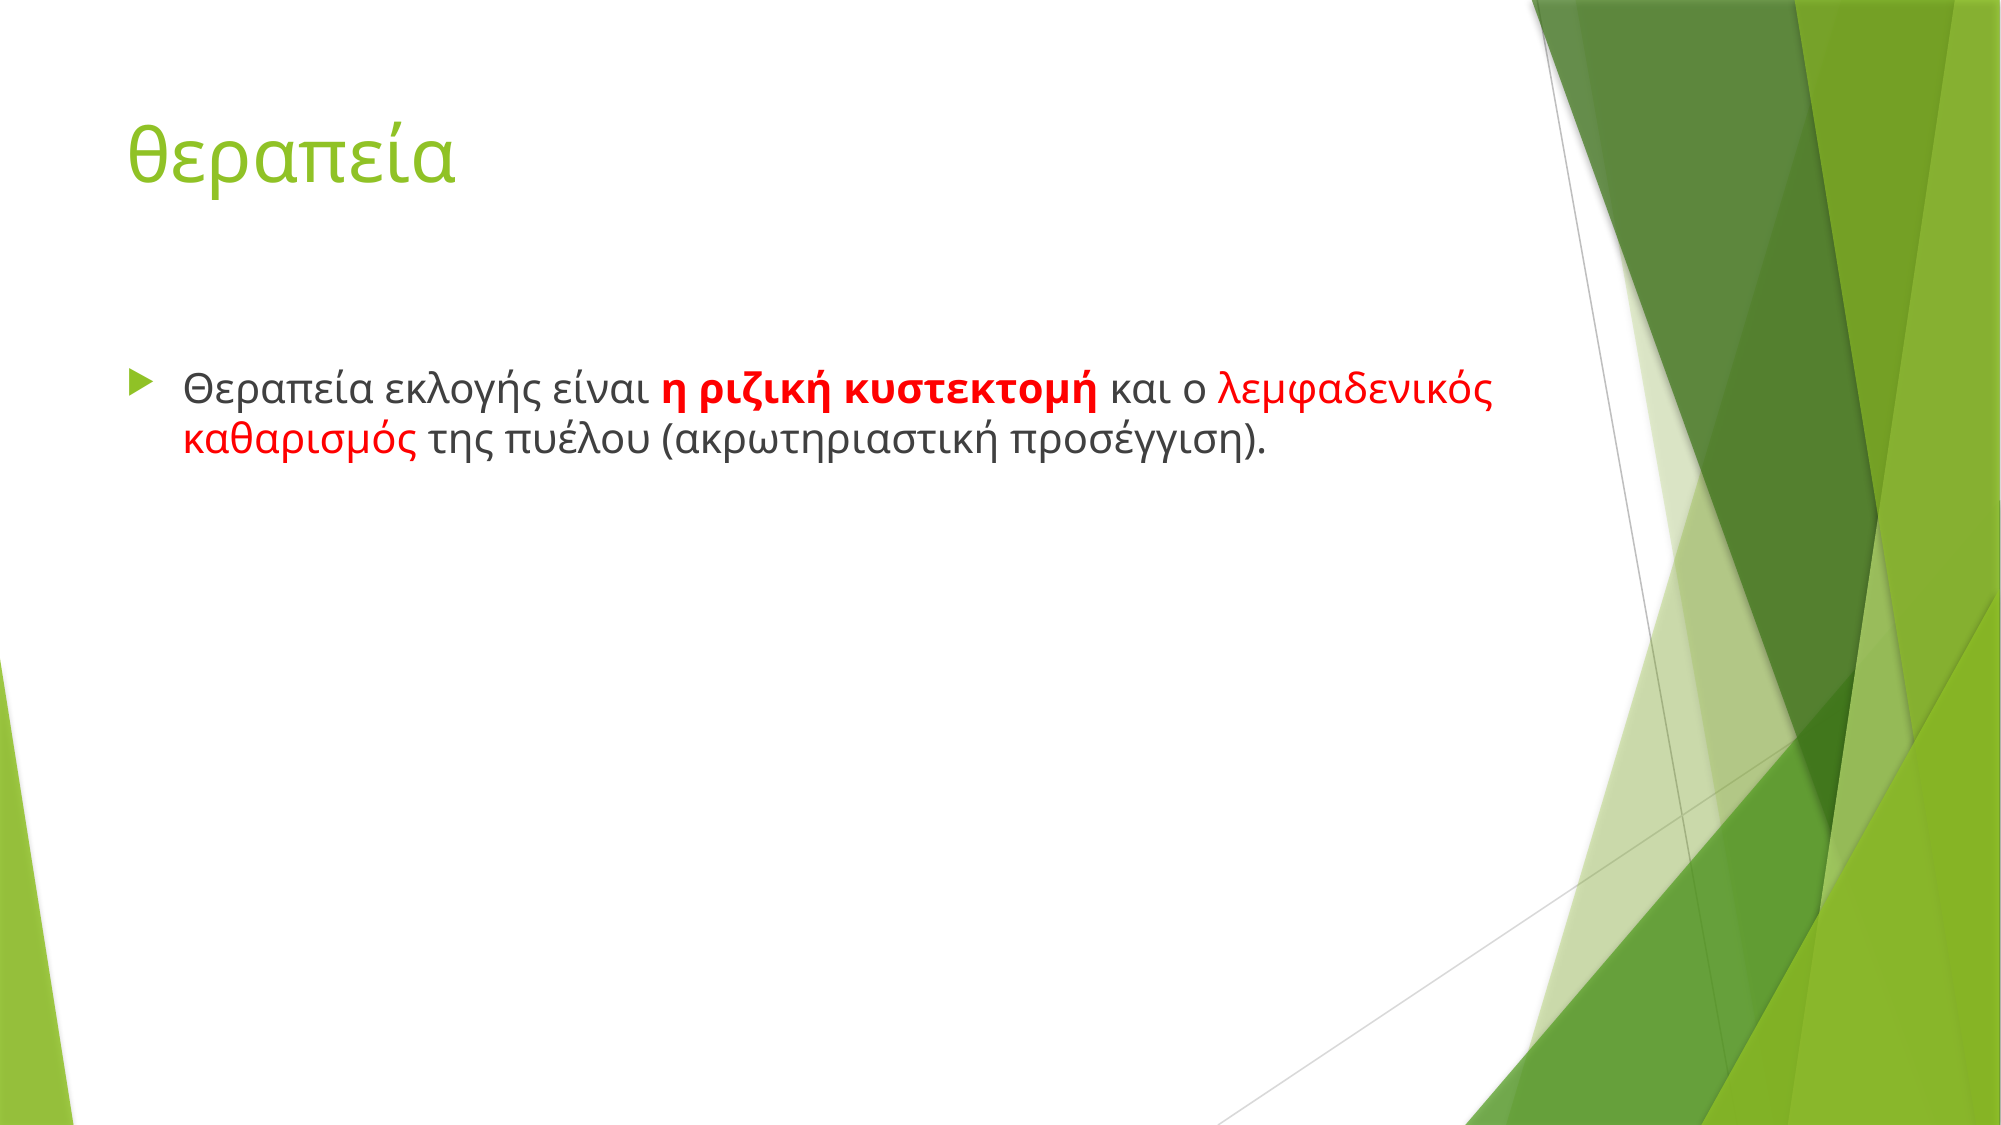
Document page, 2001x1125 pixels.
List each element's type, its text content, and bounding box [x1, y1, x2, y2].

title θεραπεία [111, 99, 1522, 317]
list Θεραπεία εκλογής είναι η ριζική κυστεκτομή και ο λεμφαδενικός καθαρισμός της πυέλου (ακρωτηριαστική προσέγγιση). [111, 354, 1522, 992]
